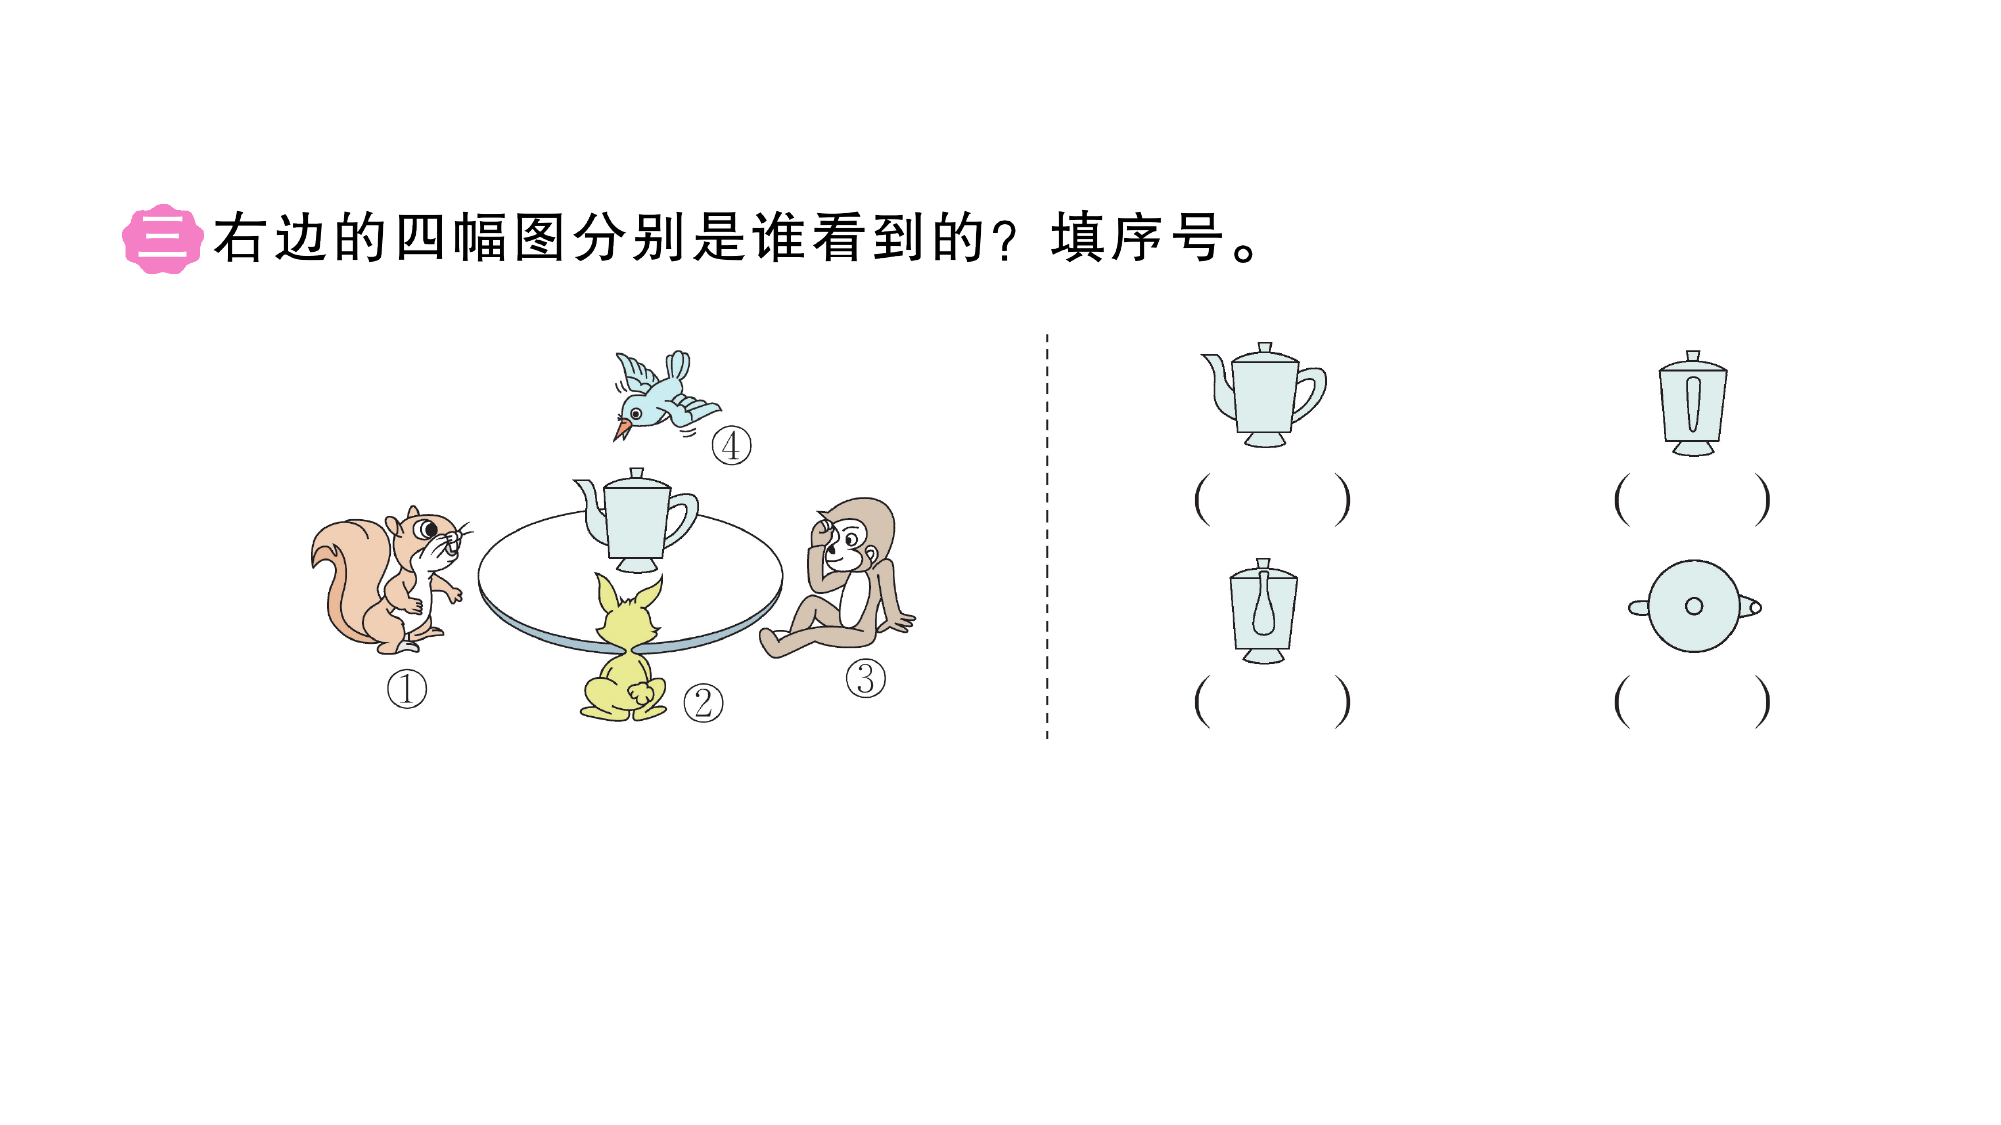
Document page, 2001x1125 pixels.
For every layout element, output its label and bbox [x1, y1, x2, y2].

picture [118, 177, 2000, 793]
